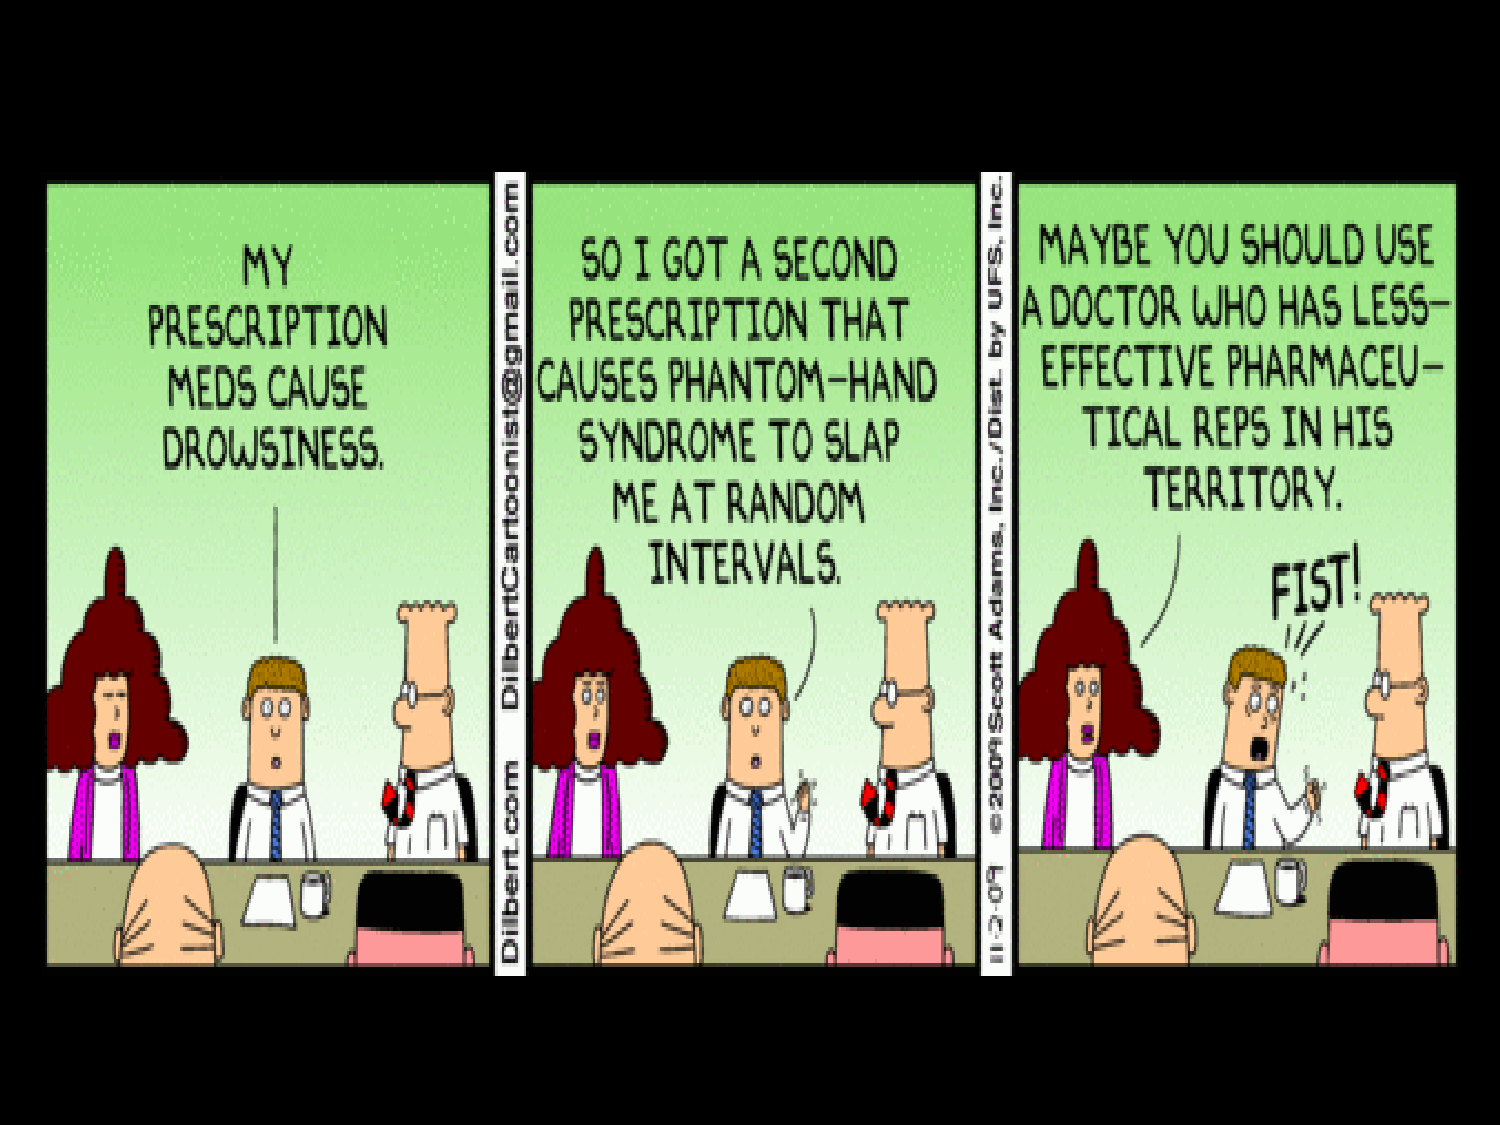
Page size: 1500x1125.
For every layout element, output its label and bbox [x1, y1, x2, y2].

list [41, 172, 1461, 977]
